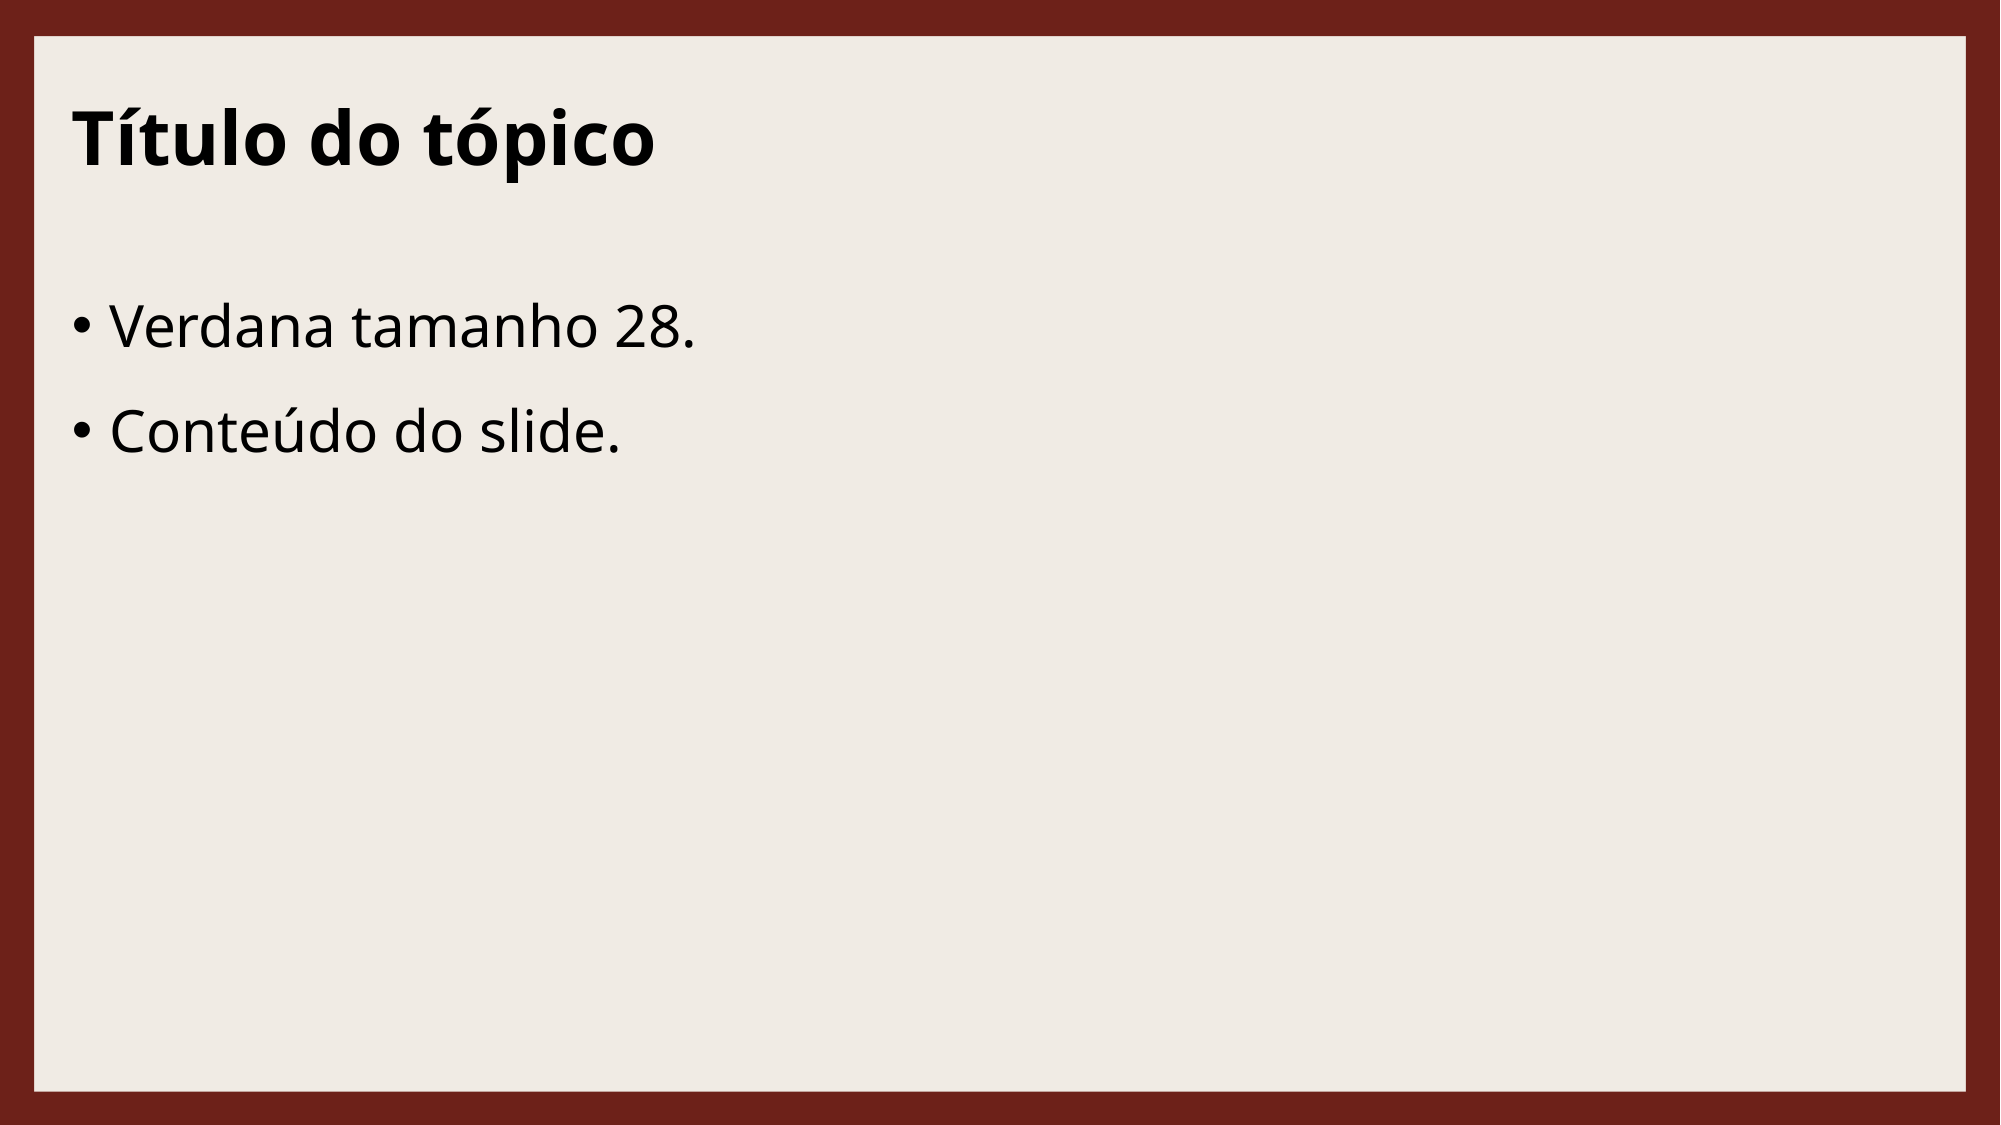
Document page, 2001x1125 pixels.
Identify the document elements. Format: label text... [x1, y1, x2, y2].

text_box [35, 1091, 1965, 1125]
text_box Verdana tamanho 28. Conteúdo do slide. [56, 246, 1943, 996]
text_box Título do tópico [56, 54, 1839, 229]
text_box [0, 0, 35, 1125]
text_box [1965, 0, 2000, 1125]
text_box [35, 0, 1965, 37]
